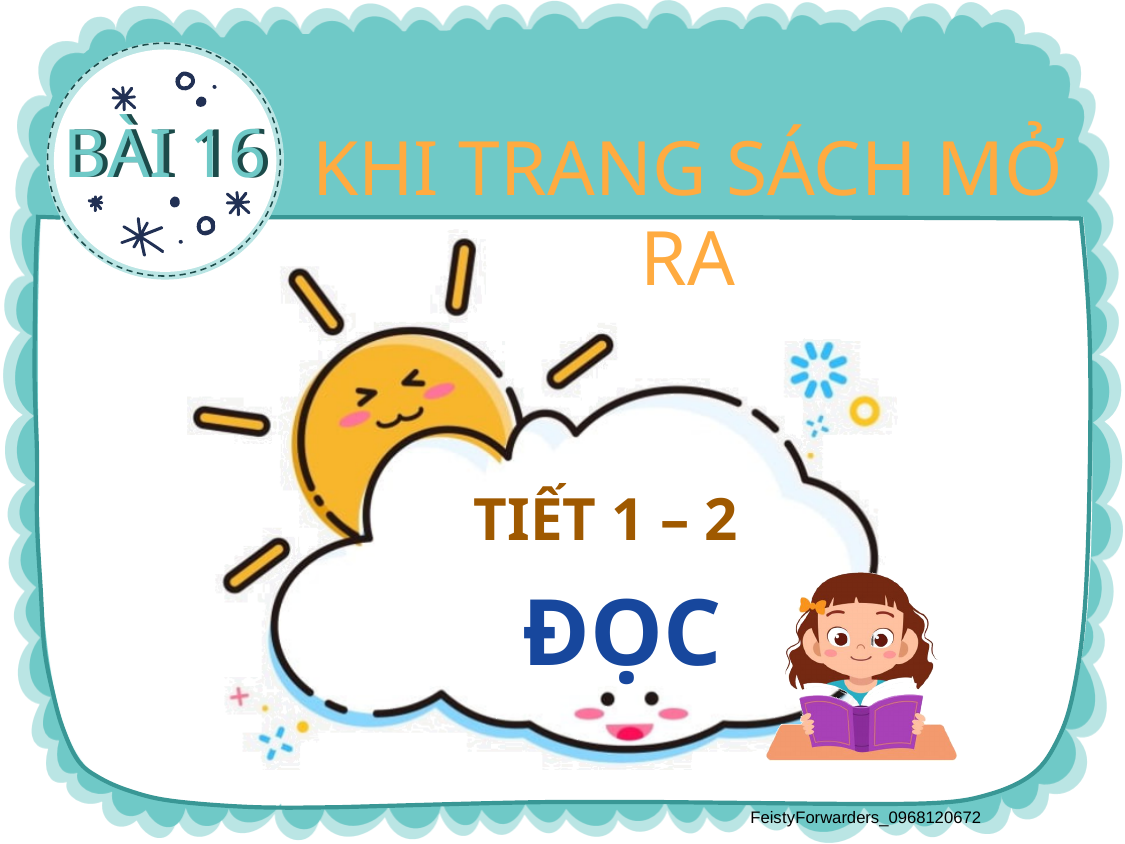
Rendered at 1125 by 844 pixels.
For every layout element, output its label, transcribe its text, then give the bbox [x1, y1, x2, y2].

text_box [48, 102, 372, 200]
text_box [178, 66, 216, 108]
picture [0, 0, 1125, 844]
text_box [187, 227, 911, 773]
text_box [241, 208, 251, 215]
text_box [111, 86, 136, 101]
text_box [120, 217, 162, 257]
text_box KHI TRANG SÁCH MỞ RA [272, 112, 1103, 308]
text_box [228, 208, 240, 217]
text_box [167, 198, 213, 250]
